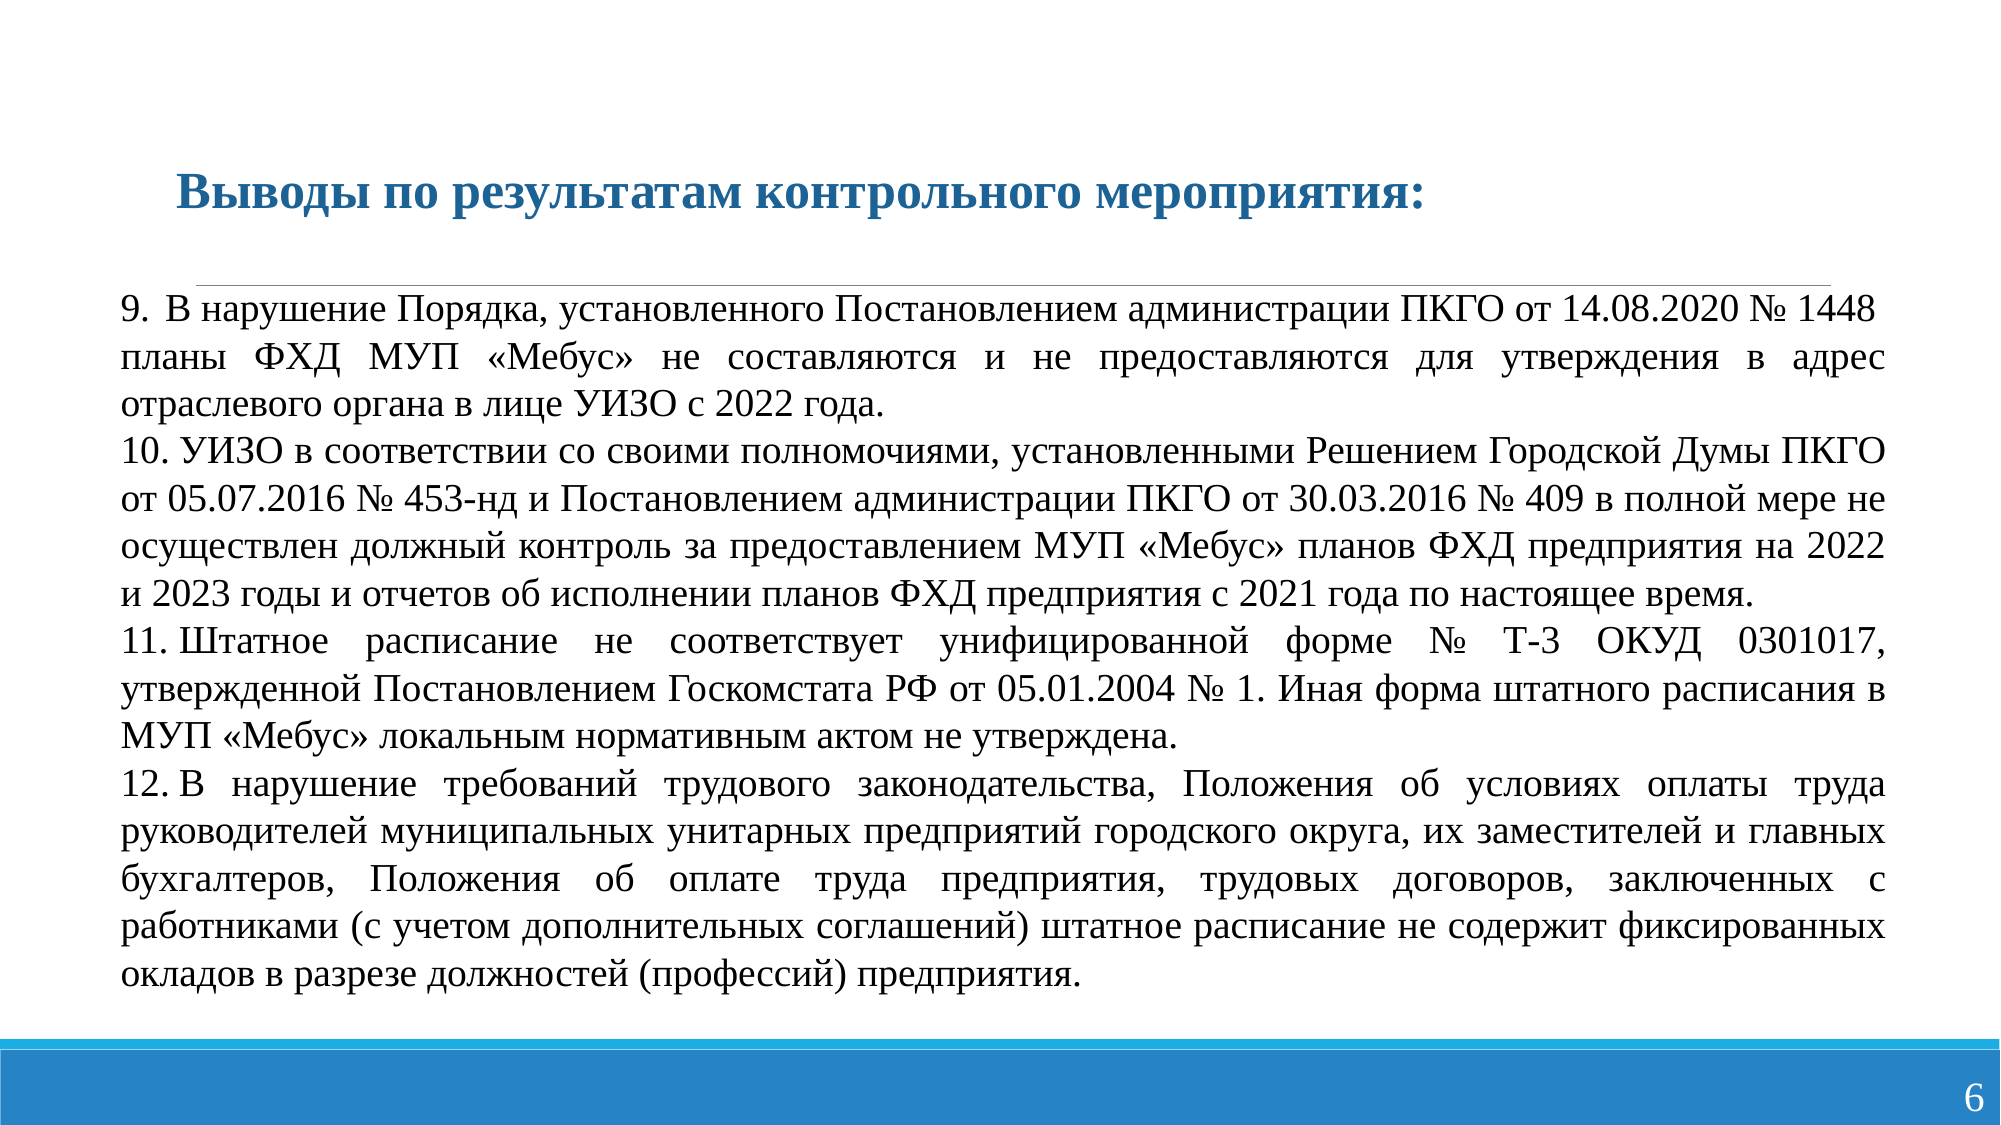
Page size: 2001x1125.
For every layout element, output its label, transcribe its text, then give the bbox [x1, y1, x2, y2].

text_box 9. В нарушение Порядка, установленного Постановлением администрации ПКГО от 14.08.2020 № 1448 планы ФХД МУП «Мебус» не составляются и не предоставляются для утверждения в адрес отраслевого органа в лице УИЗО с 2022 года. 10. УИЗО в соответствии со своими полномочиями, установленными Решением Городской Думы ПКГО от 05.07.2016 № 453-нд и Постановлением администрации ПКГО от 30.03.2016 № 409 в полной мере не осуществлен должный контроль за предоставлением МУП «Мебус» планов ФХД предприятия на 2022 и 2023 годы и отчетов об исполнении планов ФХД предприятия с 2021 года по настоящее время. 11. Штатное расписание не соответствует унифицированной форме № Т-3 ОКУД 0301017, утвержденной Постановлением Госкомстата РФ от 05.01.2004 № 1. Иная форма штатного расписания в МУП «Мебус» локальным нормативным актом не утверждена. 12. В нарушение требований трудового законодательства, Положения об условиях оплаты труда руководителей муниципальных унитарных предприятий городского округа, их заместителей и главных бухгалтеров, Положения об оплате труда предприятия, трудовых договоров, заключенных с работниками (с учетом дополнительных соглашений) штатное расписание не содержит фиксированных окладов в разрезе должностей (профессий) предприятия. [105, 274, 1903, 1002]
slide_number 6 [1784, 1065, 2000, 1125]
text_box Выводы по результатам контрольного мероприятия: [87, 144, 1830, 275]
